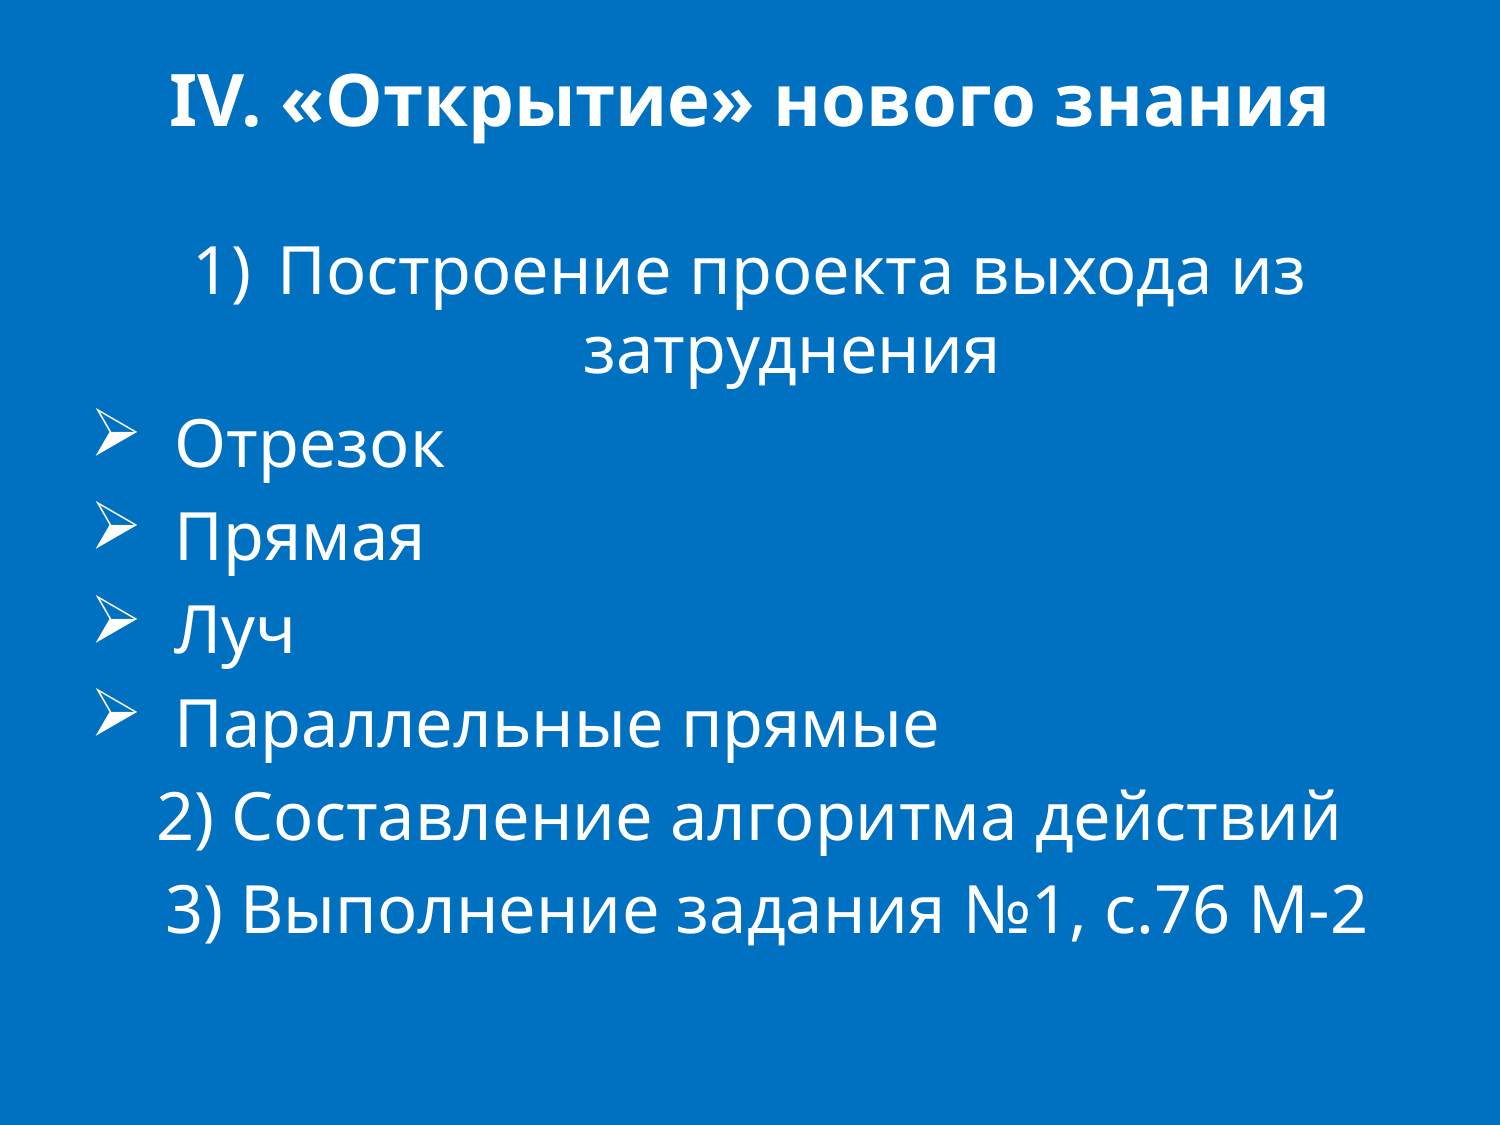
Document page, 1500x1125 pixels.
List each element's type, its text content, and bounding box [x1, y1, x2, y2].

title IV. «Открытие» нового знания [75, 45, 1425, 149]
list Построение проекта выхода из затруднения Отрезок Прямая Луч Параллельные прямые 2) Составление алгоритма действий 3) Выполнение задания №1, с.76 М-2 [75, 219, 1425, 1005]
